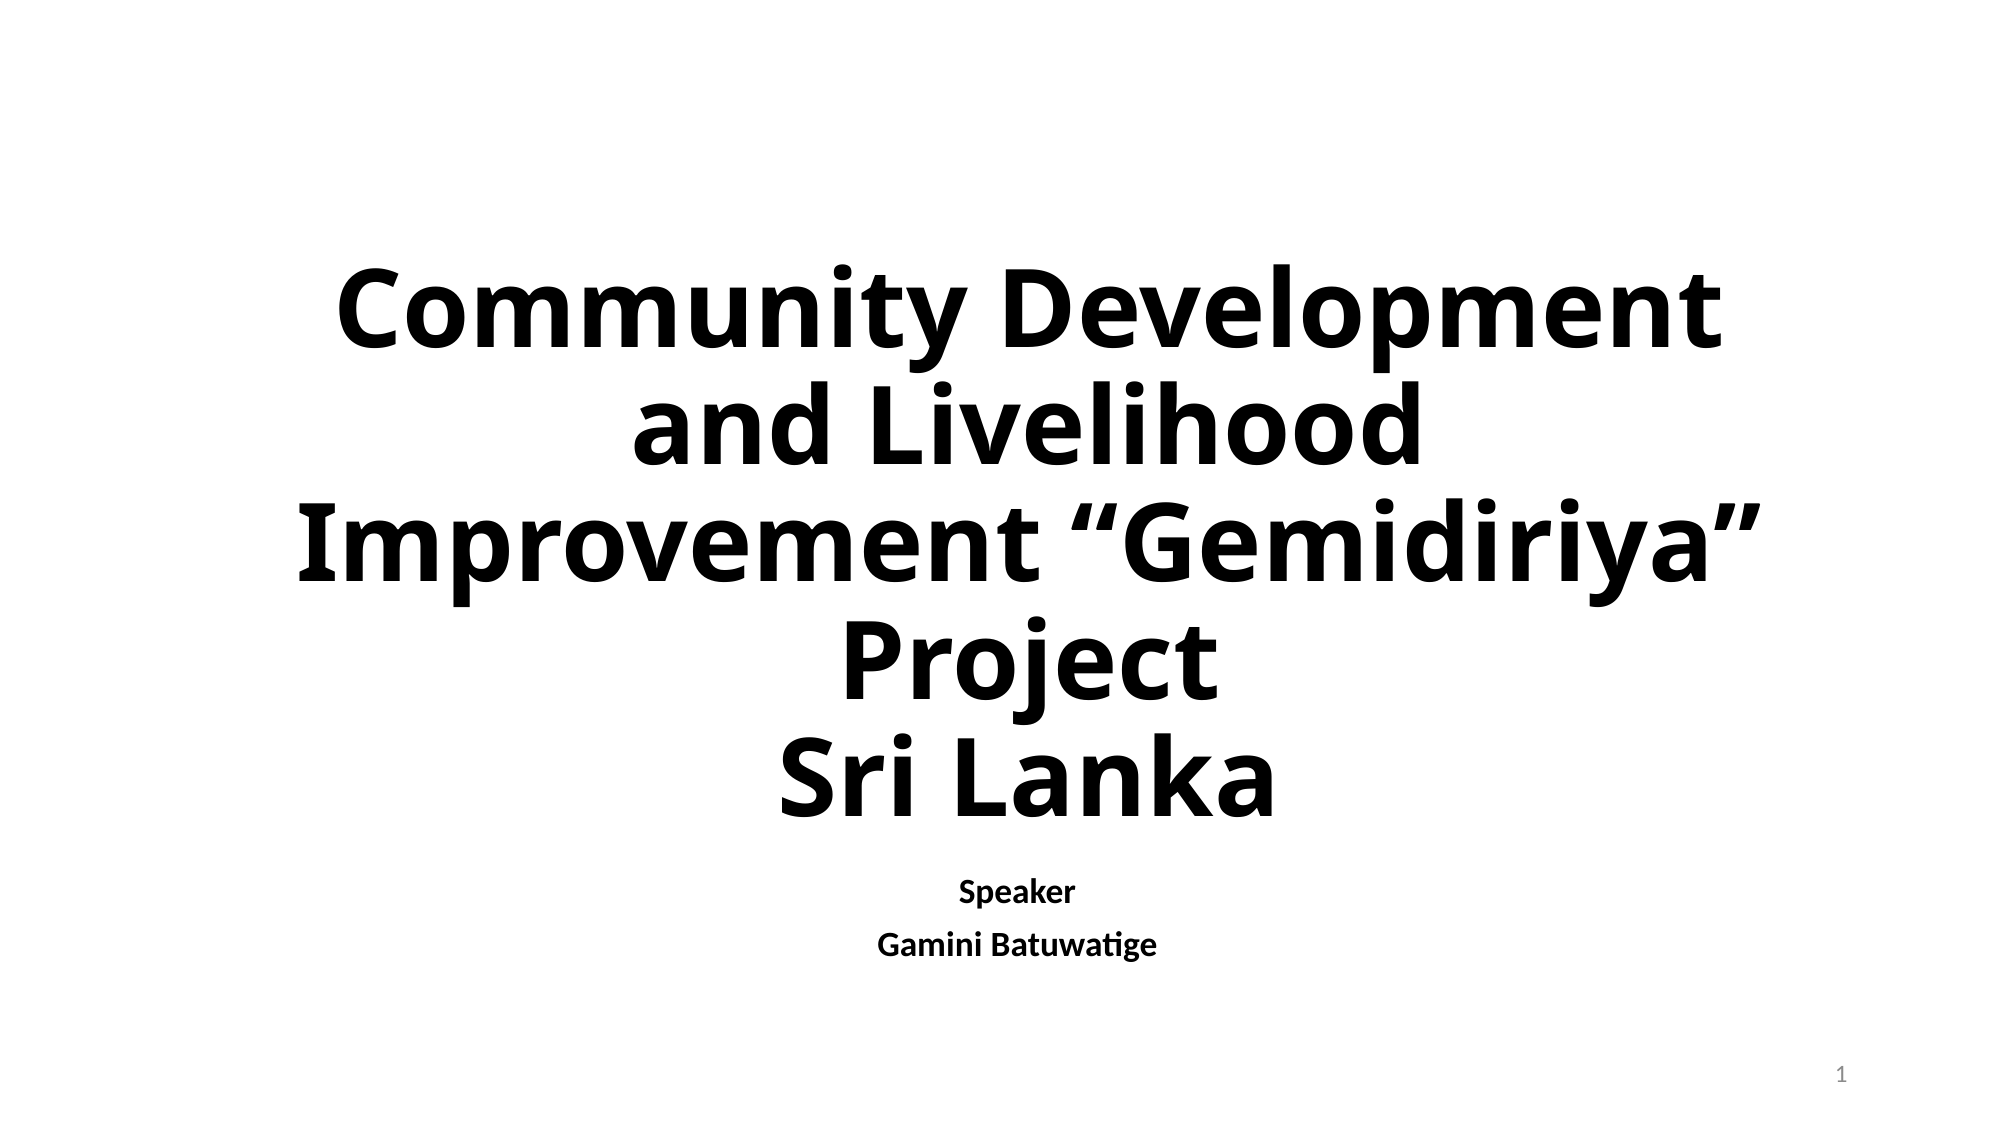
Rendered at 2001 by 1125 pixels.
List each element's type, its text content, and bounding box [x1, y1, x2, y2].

slide_number 1 [1412, 1042, 1863, 1103]
subtitle Speaker Gamini Batuwatige [267, 865, 1768, 973]
title Community Development and Livelihood Improvement “Gemidiriya” Project Sri Lanka [278, 205, 1779, 848]
